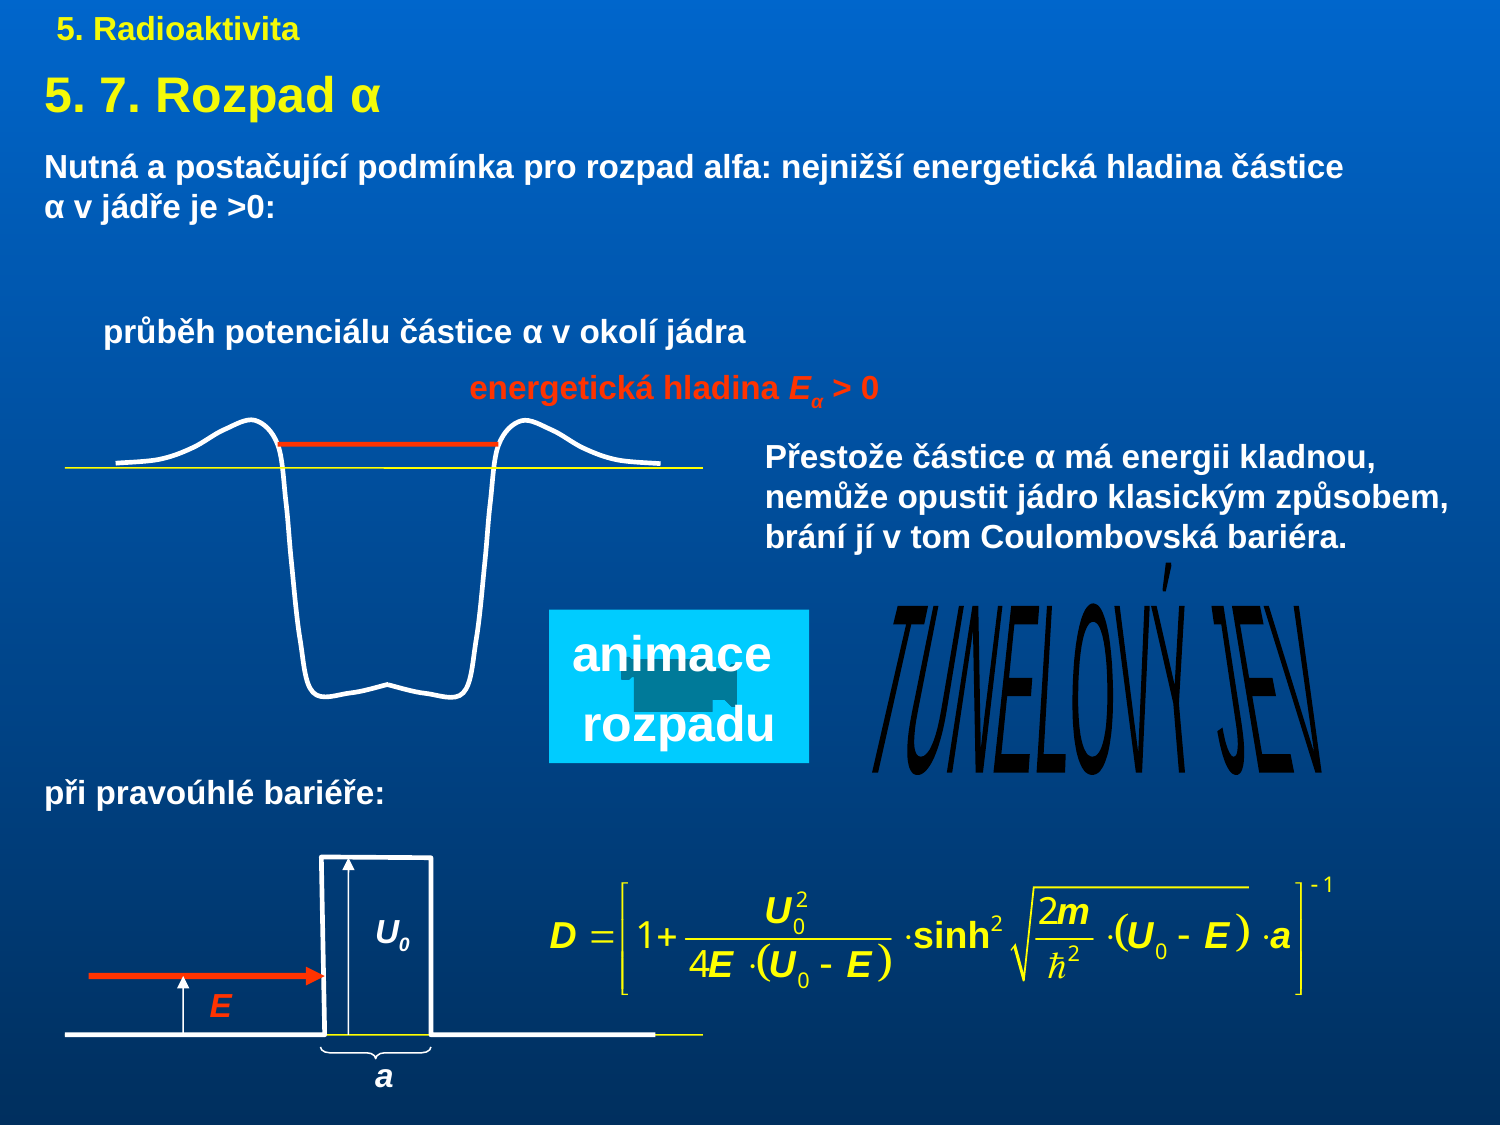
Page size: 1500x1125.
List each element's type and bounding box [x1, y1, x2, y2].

text_box [0, 0, 845, 114]
text_box [1211, 605, 1245, 775]
text_box [546, 869, 1335, 1002]
text_box [993, 605, 1040, 773]
text_box [320, 1046, 431, 1102]
text_box [946, 605, 1003, 773]
text_box [29, 763, 443, 819]
text_box [1114, 605, 1150, 773]
text_box [749, 427, 1471, 592]
text_box [29, 137, 1376, 233]
text_box [1263, 605, 1322, 773]
text_box [0, 302, 1500, 358]
text_box [1072, 603, 1114, 775]
text_box [907, 605, 964, 775]
text_box [1231, 605, 1295, 773]
text_box [872, 605, 929, 773]
text_box [1151, 605, 1186, 773]
text_box [64, 359, 1176, 764]
text_box [1036, 605, 1066, 773]
text_box [64, 856, 703, 1035]
